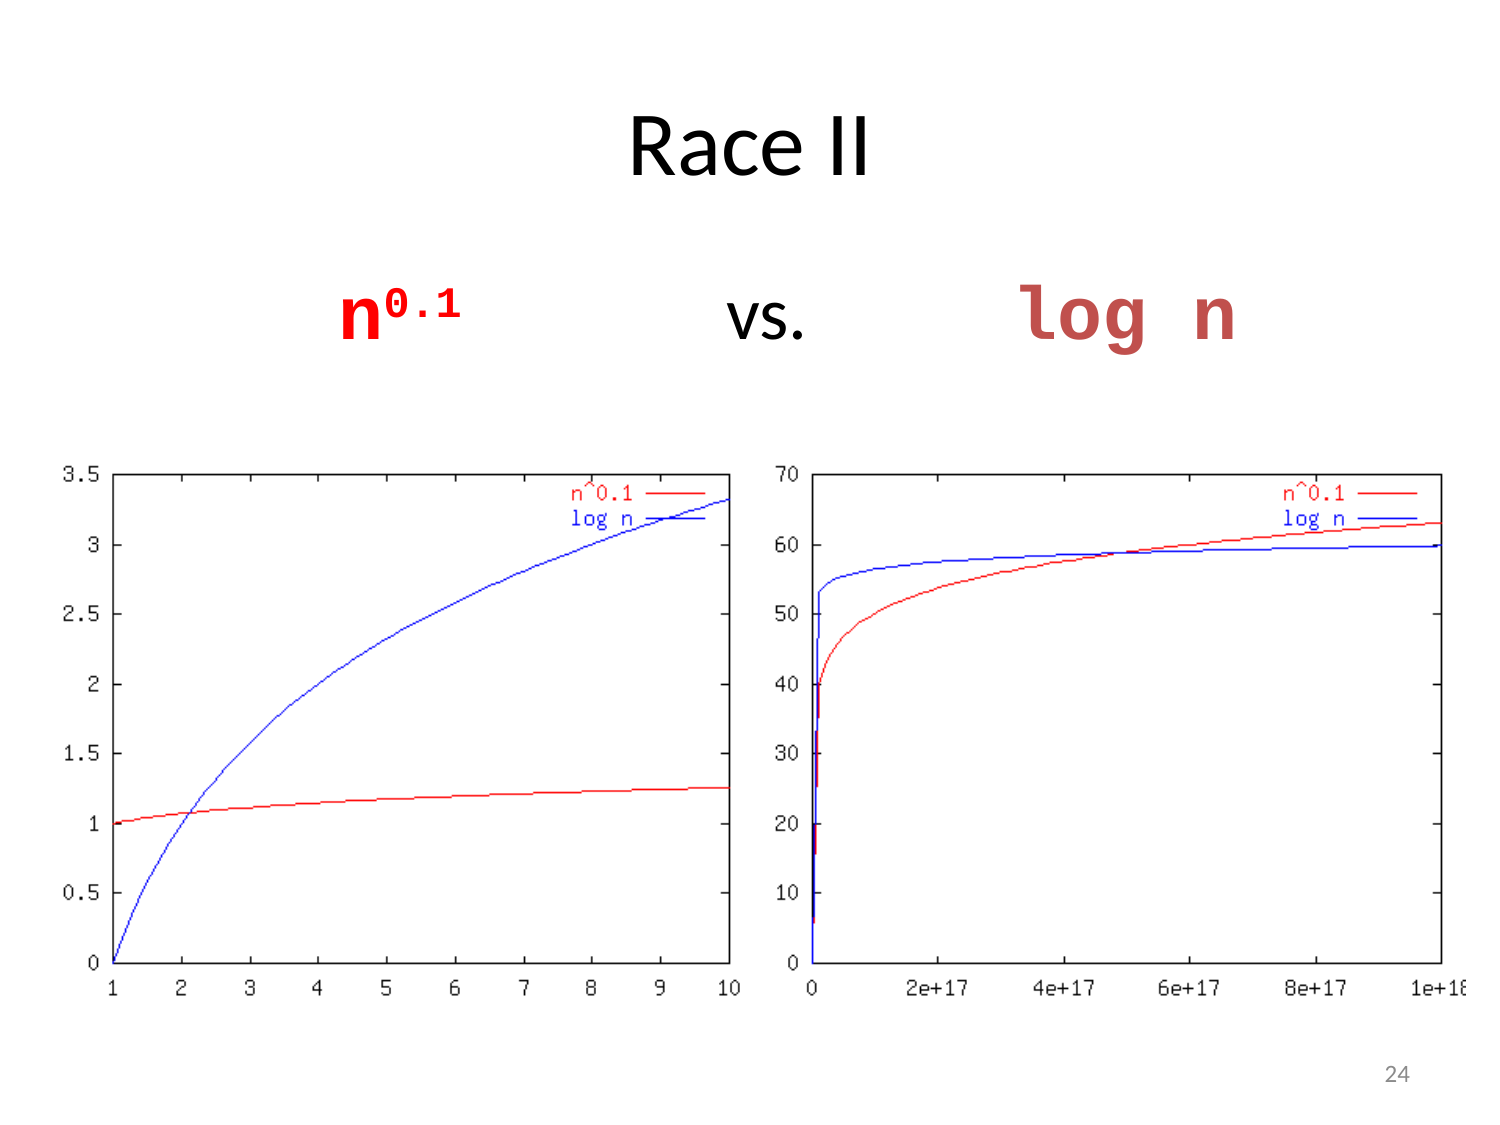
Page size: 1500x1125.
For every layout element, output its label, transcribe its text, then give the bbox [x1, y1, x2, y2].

text_box log n [823, 257, 1463, 362]
text_box n0.1 [62, 257, 711, 362]
picture [762, 449, 1466, 1013]
slide_number 24 [1074, 1042, 1425, 1103]
picture [49, 449, 754, 1013]
title Race II [75, 45, 1425, 233]
text_box vs. [711, 257, 823, 362]
